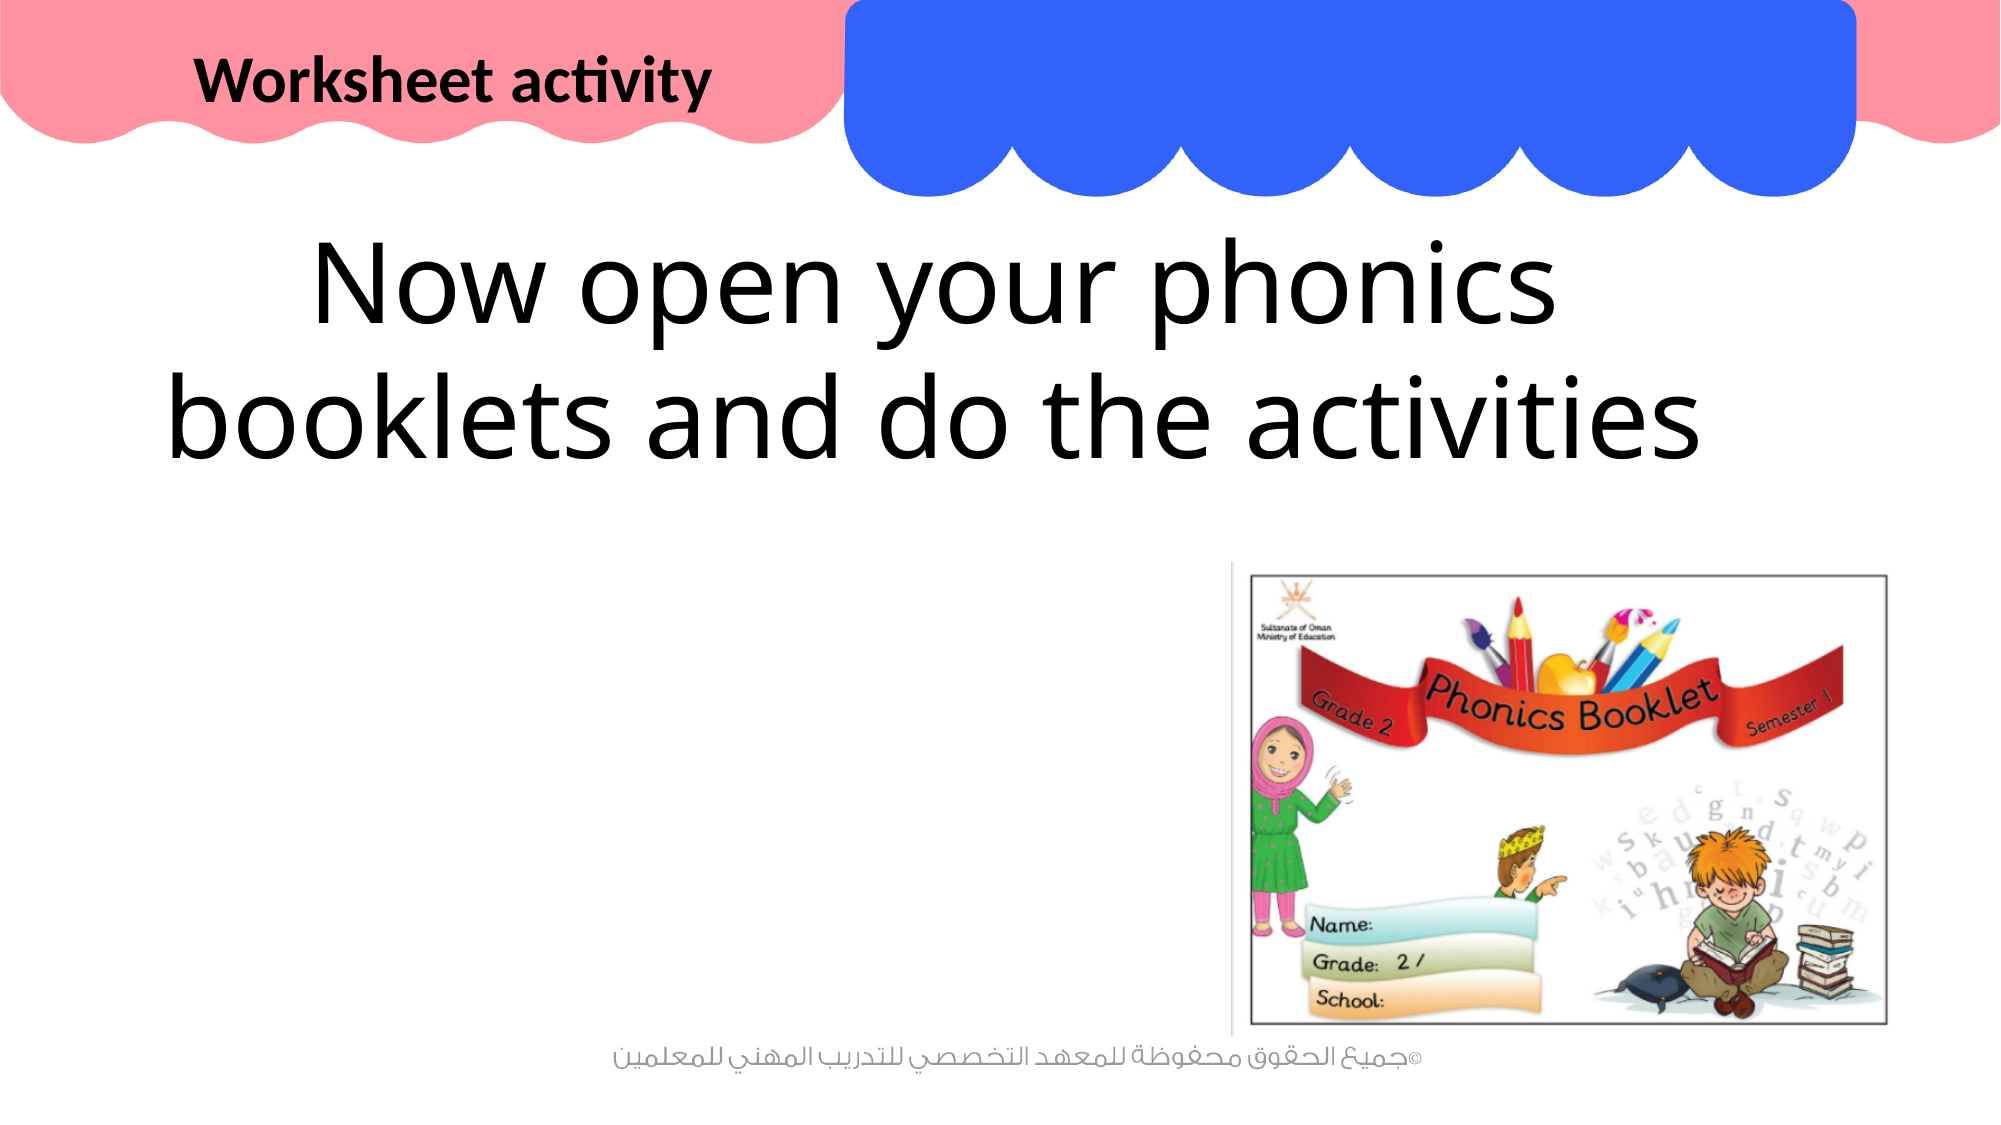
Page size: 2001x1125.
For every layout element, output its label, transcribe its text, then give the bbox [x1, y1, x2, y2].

picture [0, 0, 2001, 1125]
text_box Worksheet activity [178, 28, 858, 124]
text_box Now open your phonics booklets and do the activities [94, 203, 1774, 489]
